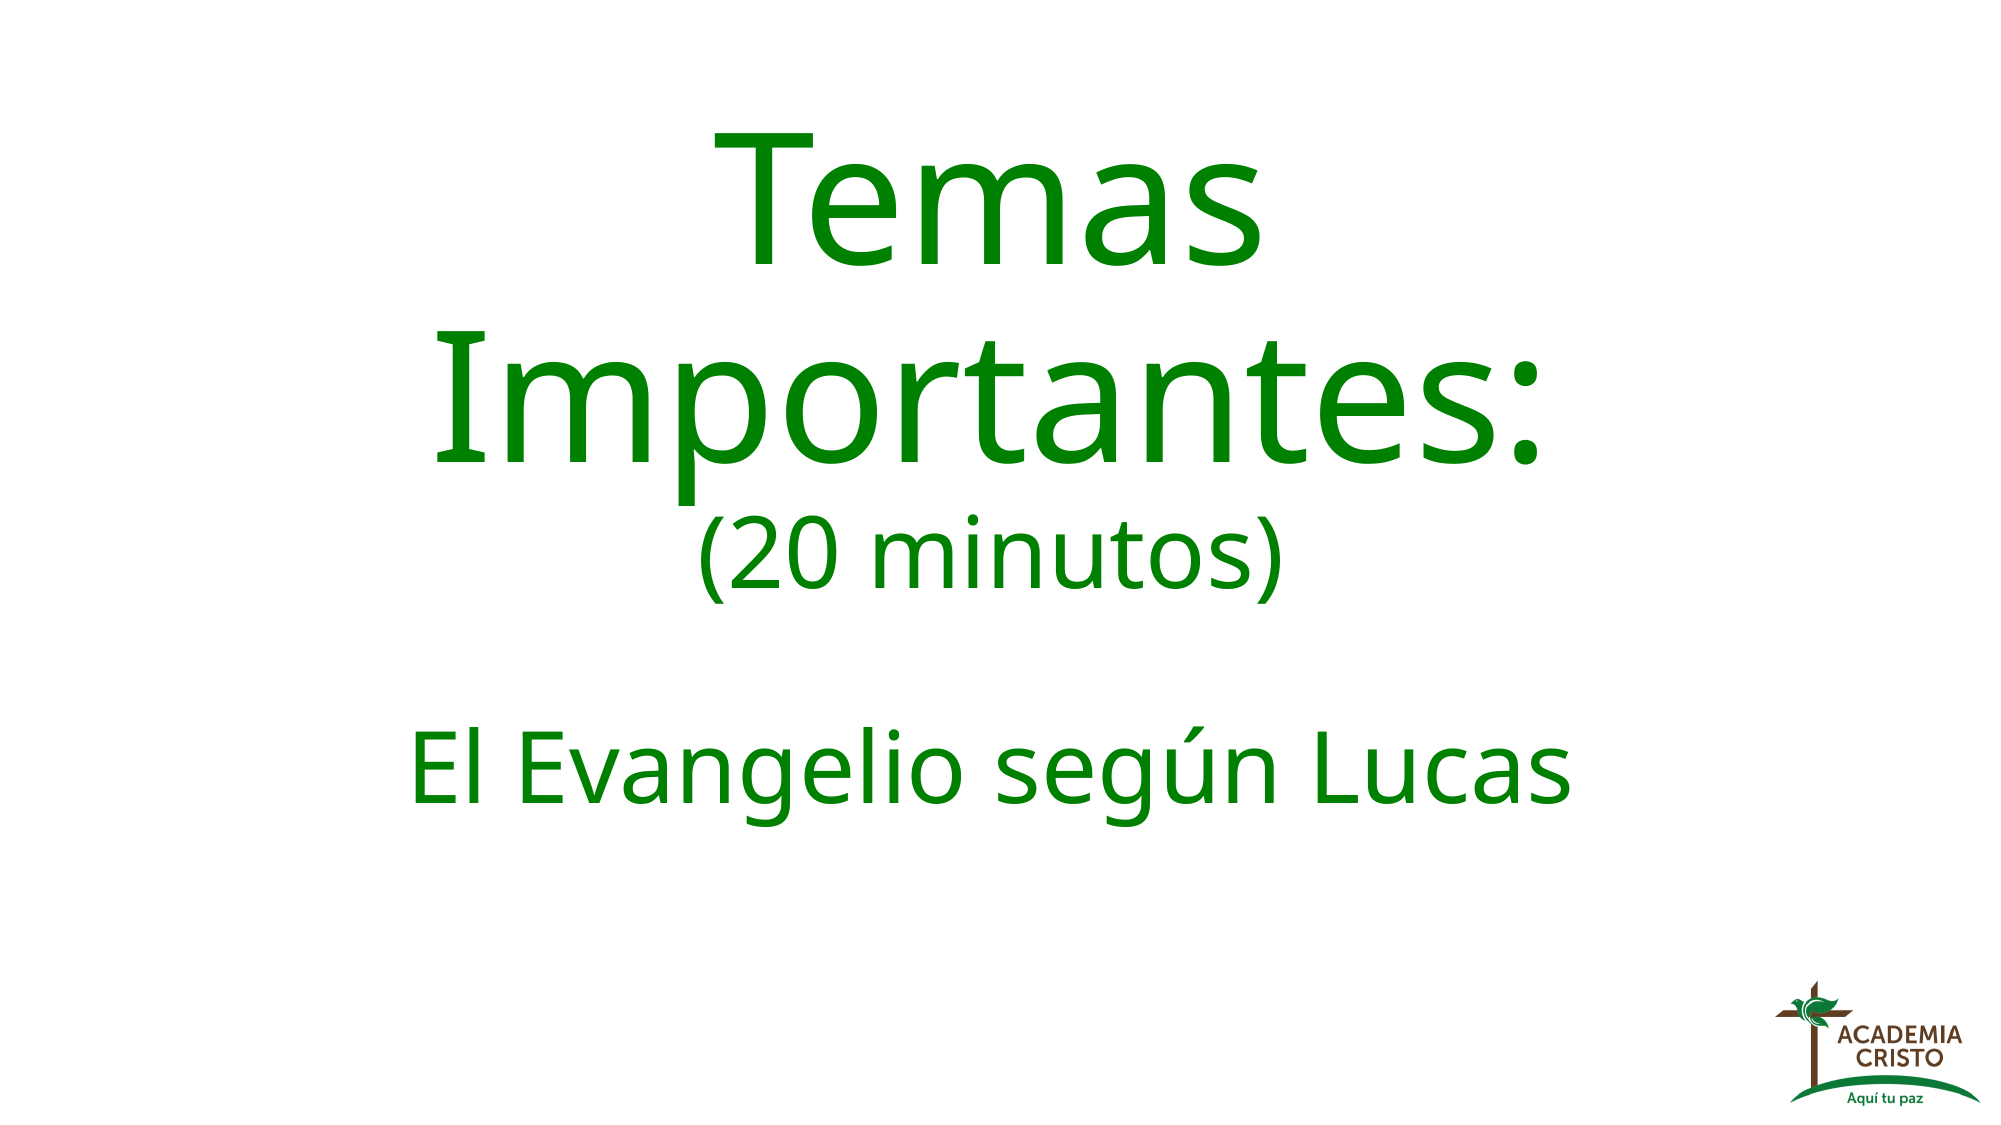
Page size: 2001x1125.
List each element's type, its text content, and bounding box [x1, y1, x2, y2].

picture [1759, 972, 2000, 1125]
title Temas Importantes: (20 minutos) El Evangelio según Lucas [128, 270, 1854, 662]
